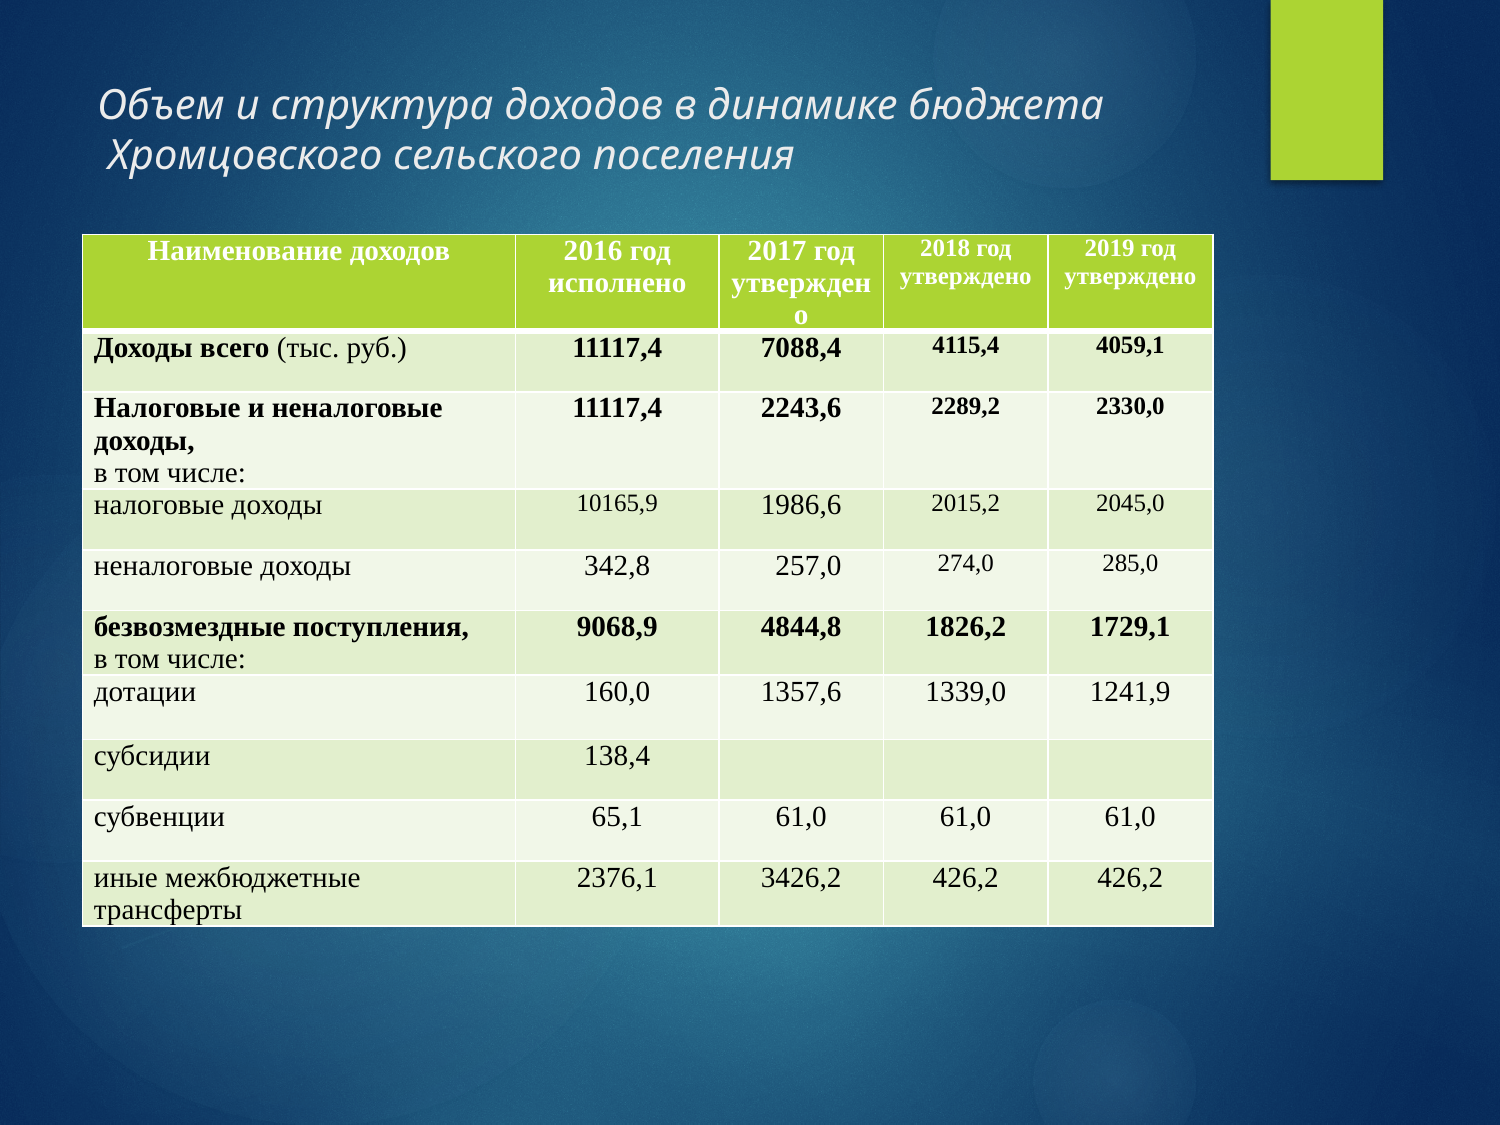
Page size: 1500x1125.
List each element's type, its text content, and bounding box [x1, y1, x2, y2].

table_cell 2015,2 [884, 490, 1047, 549]
table_cell неналоговые доходы [83, 551, 515, 610]
table_cell 3426,2 [720, 862, 883, 925]
table_cell 426,2 [884, 862, 1047, 925]
table_cell 7088,4 [720, 334, 883, 391]
table_header 2017 год утверждено [720, 235, 883, 328]
table_cell 426,2 [1049, 862, 1212, 925]
table_cell субсидии [83, 740, 515, 799]
table_header Наименование доходов [83, 235, 515, 328]
table_cell 2243,6 [720, 393, 883, 488]
table_cell 2330,0 [1049, 393, 1212, 488]
title Объем и структура доходов в динамике бюджета Хромцовского сельского поселения [82, 70, 1425, 194]
table_cell 1241,9 [1049, 676, 1212, 739]
table_cell дотации [83, 676, 515, 739]
table_cell 10165,9 [516, 490, 718, 549]
table_cell 257,0 [720, 551, 883, 610]
table_cell 1729,1 [1049, 611, 1212, 674]
table_cell 285,0 [1049, 551, 1212, 610]
table_cell 4115,4 [884, 334, 1047, 391]
table_header 2016 год исполнено [516, 235, 718, 328]
table_cell 138,4 [516, 740, 718, 799]
table_cell 1339,0 [884, 676, 1047, 739]
table_cell 274,0 [884, 551, 1047, 610]
table_cell 61,0 [1049, 801, 1212, 860]
table_cell налоговые доходы [83, 490, 515, 549]
table_cell безвозмездные поступления, в том числе: [83, 611, 515, 674]
table_cell 65,1 [516, 801, 718, 860]
table_cell [1049, 740, 1212, 799]
table_cell 4844,8 [720, 611, 883, 674]
table_cell 9068,9 [516, 611, 718, 674]
table_cell [720, 740, 883, 799]
table_cell 2045,0 [1049, 490, 1212, 549]
table_header 2019 год утверждено [1049, 235, 1212, 328]
table_cell 1357,6 [720, 676, 883, 739]
table_cell 2376,1 [516, 862, 718, 925]
table_cell 61,0 [884, 801, 1047, 860]
table_cell 2289,2 [884, 393, 1047, 488]
table_cell 11117,4 [516, 393, 718, 488]
table_cell 160,0 [516, 676, 718, 739]
table_cell 11117,4 [516, 334, 718, 391]
table_cell Налоговые и неналоговые доходы, в том числе: [83, 393, 515, 488]
table_cell 342,8 [516, 551, 718, 610]
table_cell Доходы всего (тыс. руб.) [83, 334, 515, 391]
table_cell 61,0 [720, 801, 883, 860]
table_cell 4059,1 [1049, 334, 1212, 391]
table_cell 1826,2 [884, 611, 1047, 674]
table_cell [884, 740, 1047, 799]
table_cell субвенции [83, 801, 515, 860]
table_cell иные межбюджетные трансферты [83, 862, 515, 925]
table_header 2018 год утверждено [884, 235, 1047, 328]
table_cell 1986,6 [720, 490, 883, 549]
